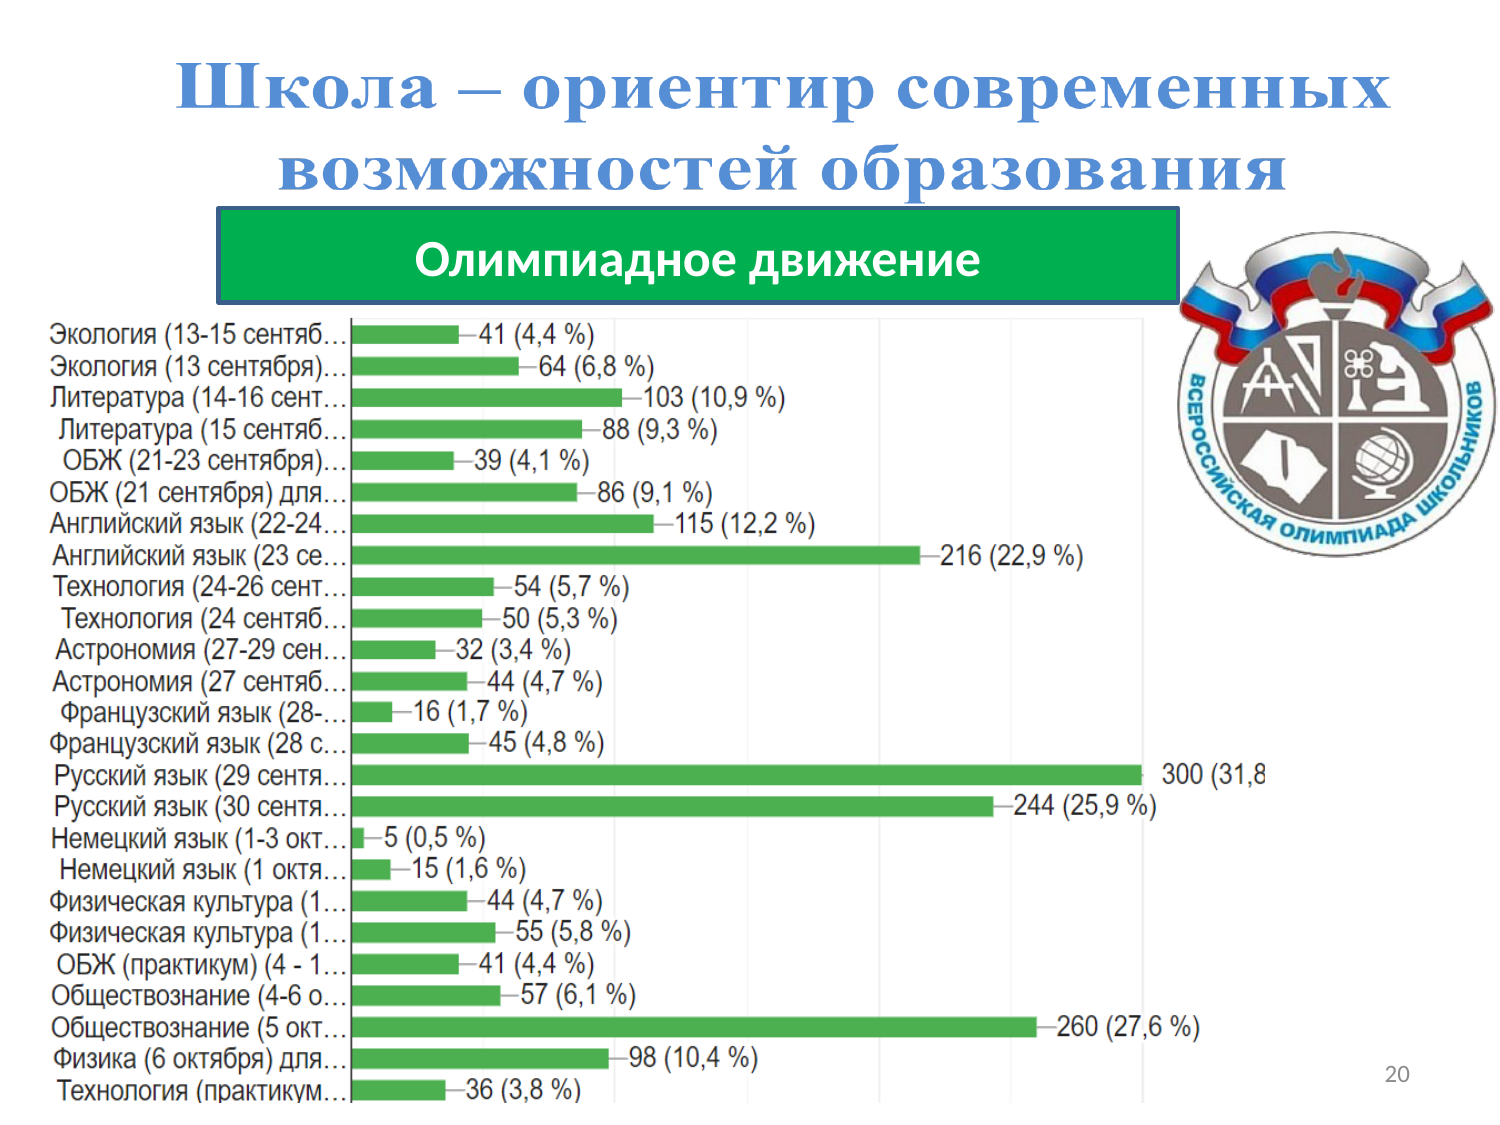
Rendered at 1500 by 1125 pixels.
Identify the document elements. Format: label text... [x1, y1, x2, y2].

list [1177, 231, 1500, 563]
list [111, 18, 1463, 246]
slide_number 20 [1280, 1042, 1425, 1103]
text_box Олимпиадное движение [216, 254, 1172, 300]
picture [17, 302, 1276, 1103]
